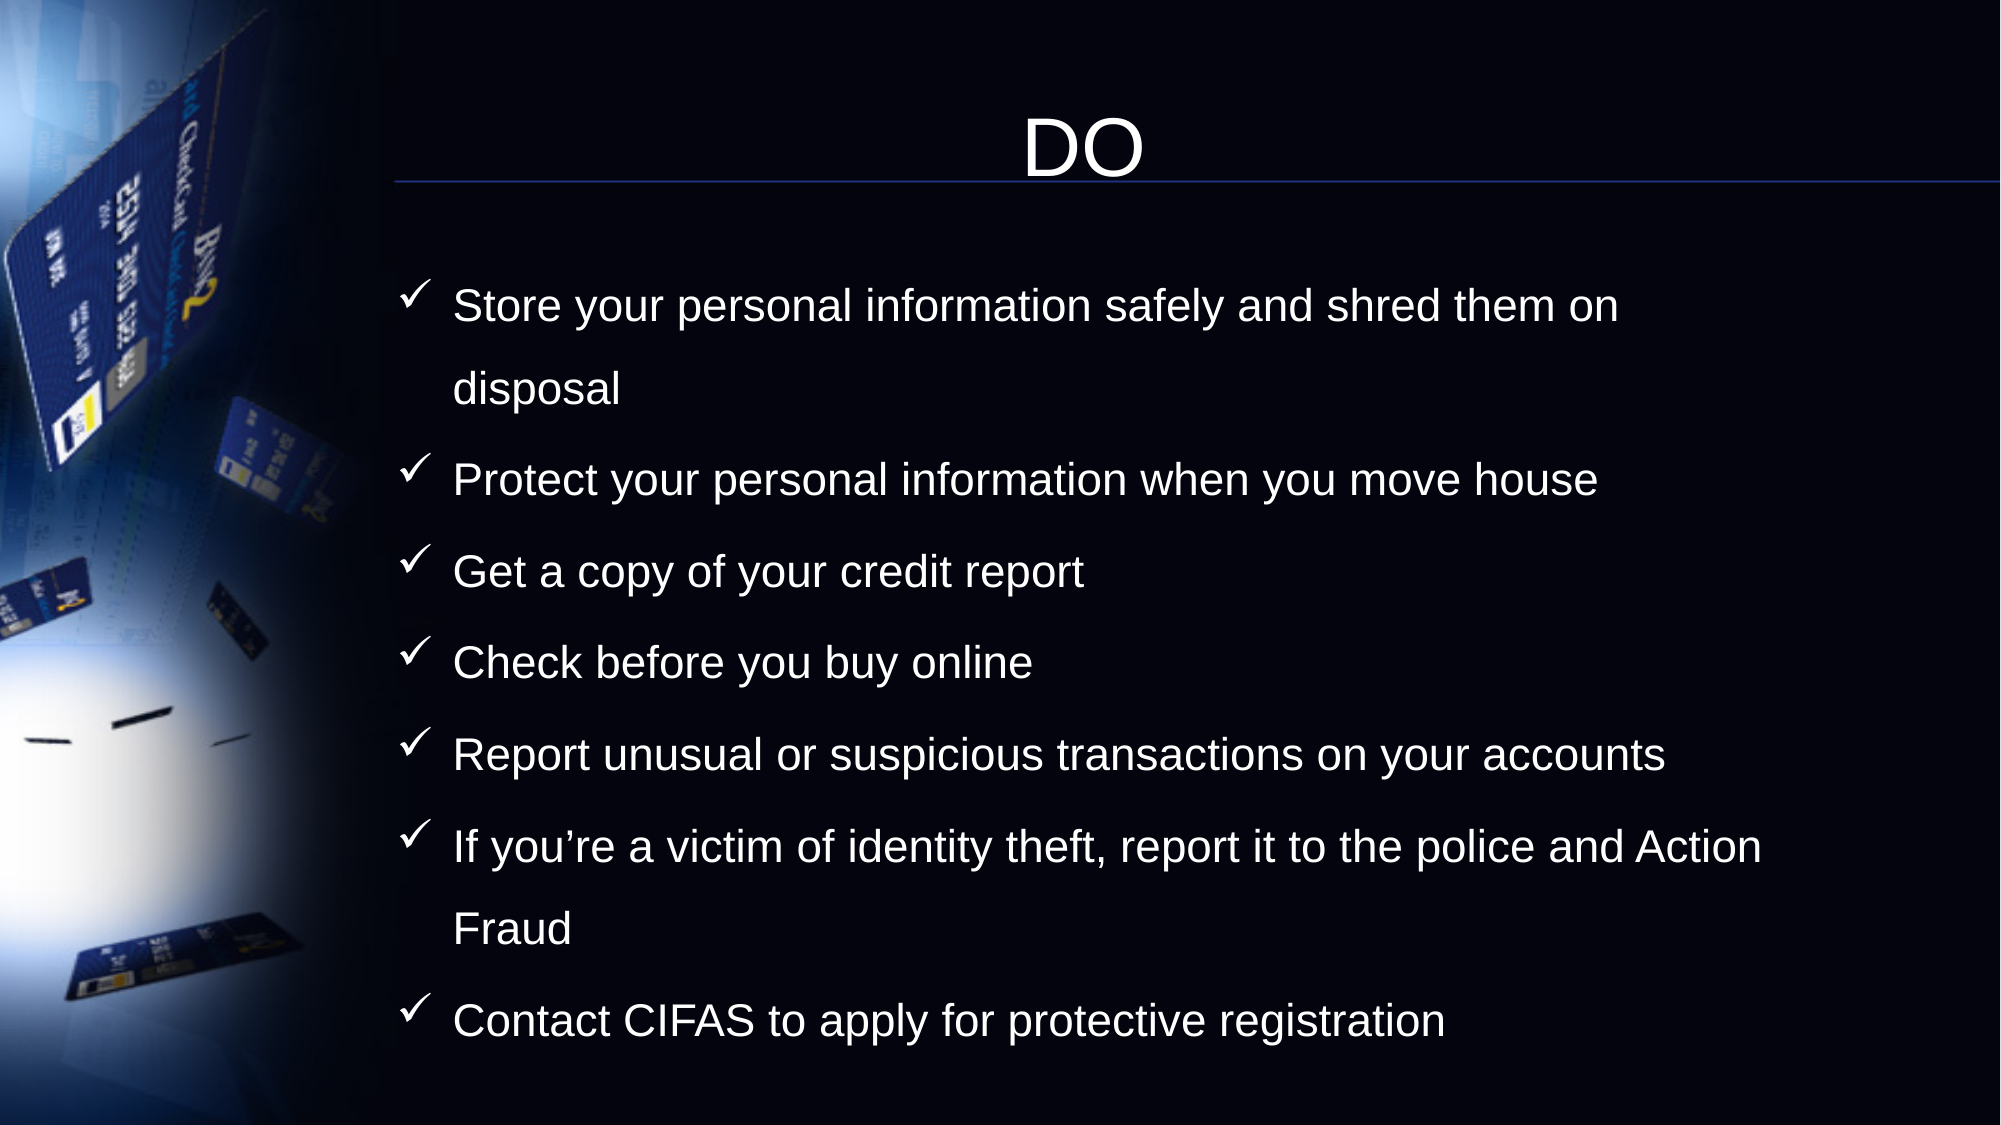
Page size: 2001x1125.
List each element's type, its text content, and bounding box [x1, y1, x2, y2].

picture [0, 0, 2001, 1125]
title DO [993, 82, 1175, 203]
list Store your personal information safely and shred them on disposal Protect your personal information when you move house Get a copy of your credit report Check before you buy online Report unusual or suspicious transactions on your accounts If you’re a victim of identity theft, report it to the police and Action Fraud Contact CIFAS to apply for protective registration [379, 240, 1789, 1084]
